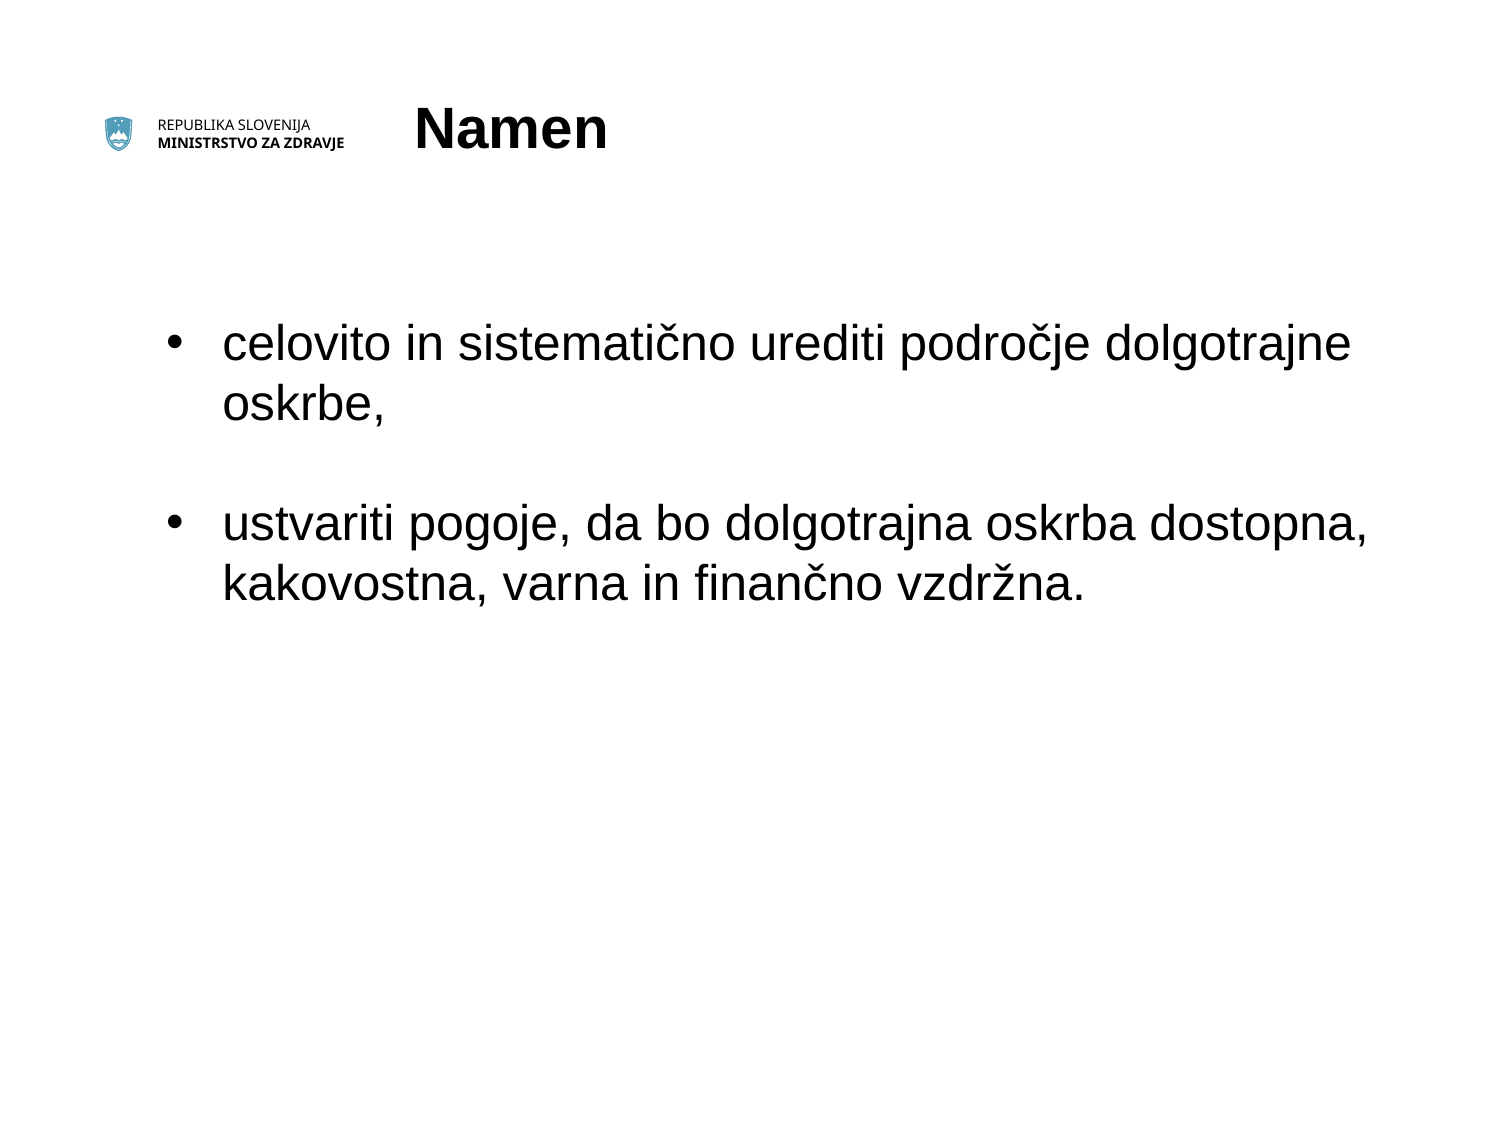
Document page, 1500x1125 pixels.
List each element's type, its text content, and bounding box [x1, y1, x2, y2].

text_box celovito in sistematično urediti področje dolgotrajne oskrbe, ustvariti pogoje, da bo dolgotrajna oskrba dostopna, kakovostna, varna in finančno vzdržna. [151, 303, 1500, 799]
title Namen [414, 89, 612, 161]
